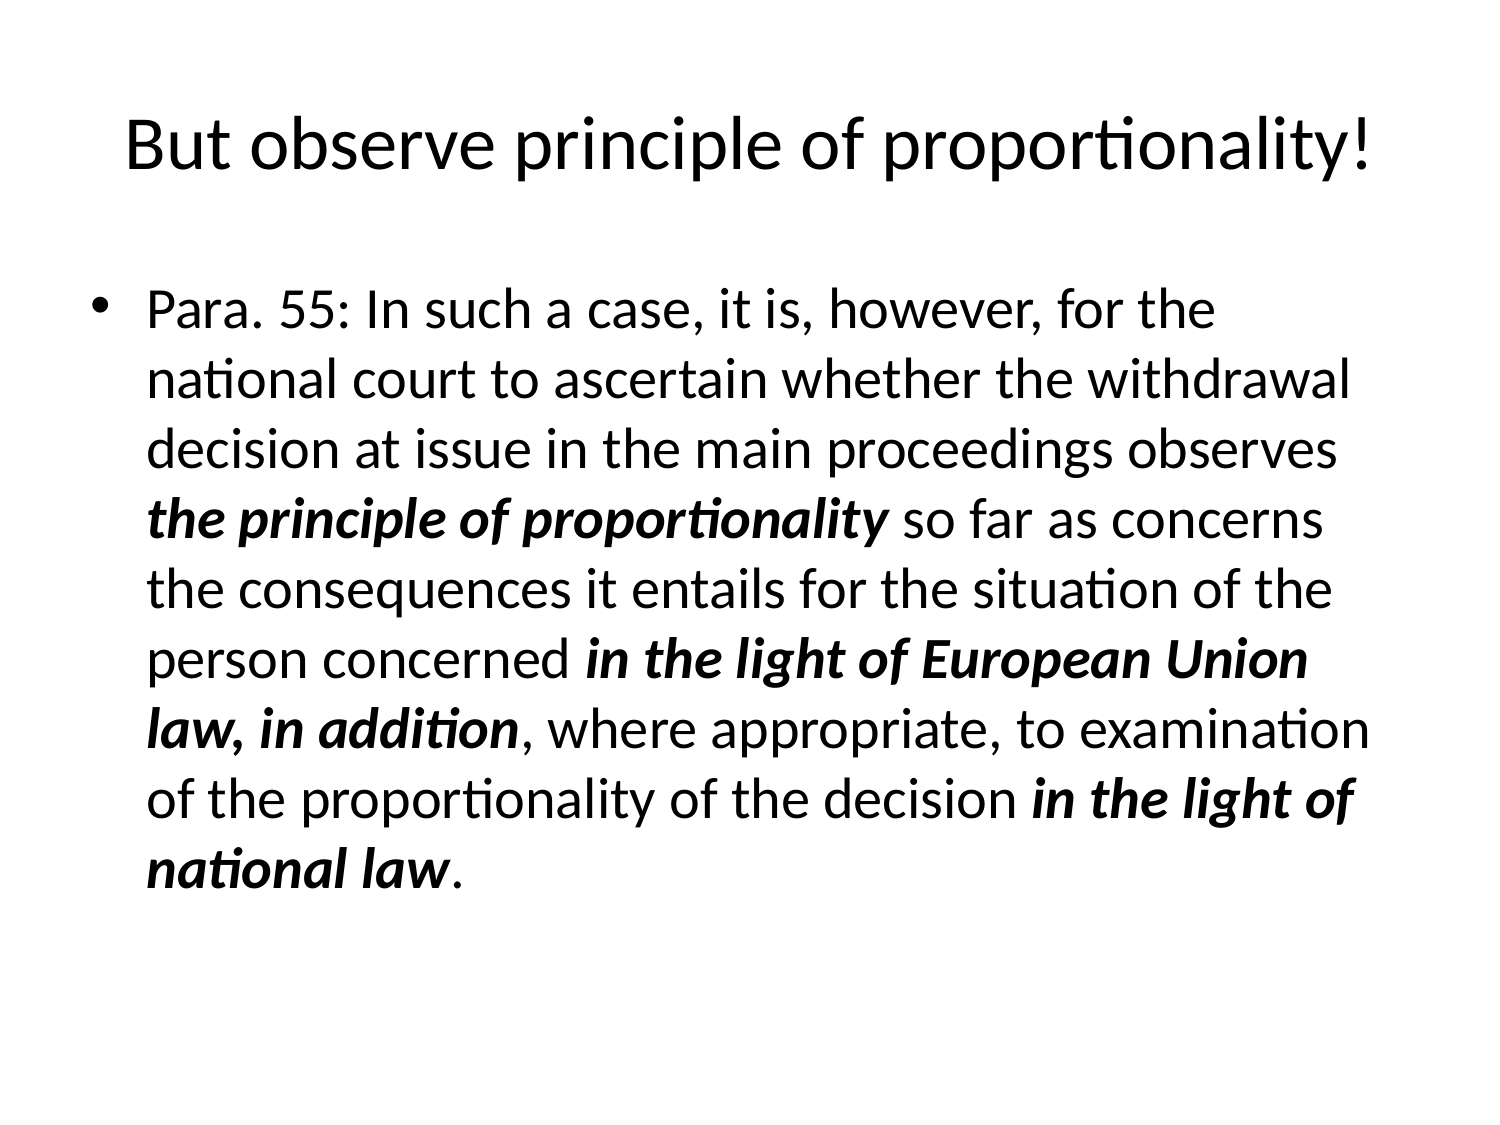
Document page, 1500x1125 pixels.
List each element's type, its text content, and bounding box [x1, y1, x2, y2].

list Para. 55: In such a case, it is, however, for the national court to ascertain whether the withdrawal decision at issue in the main proceedings observes the principle of proportionality so far as concerns the consequences it entails for the situation of the person concerned in the light of European Union law, in addition, where appropriate, to examination of the proportionality of the decision in the light of national law. [75, 262, 1425, 1005]
title But observe principle of proportionality! [75, 45, 1425, 233]
